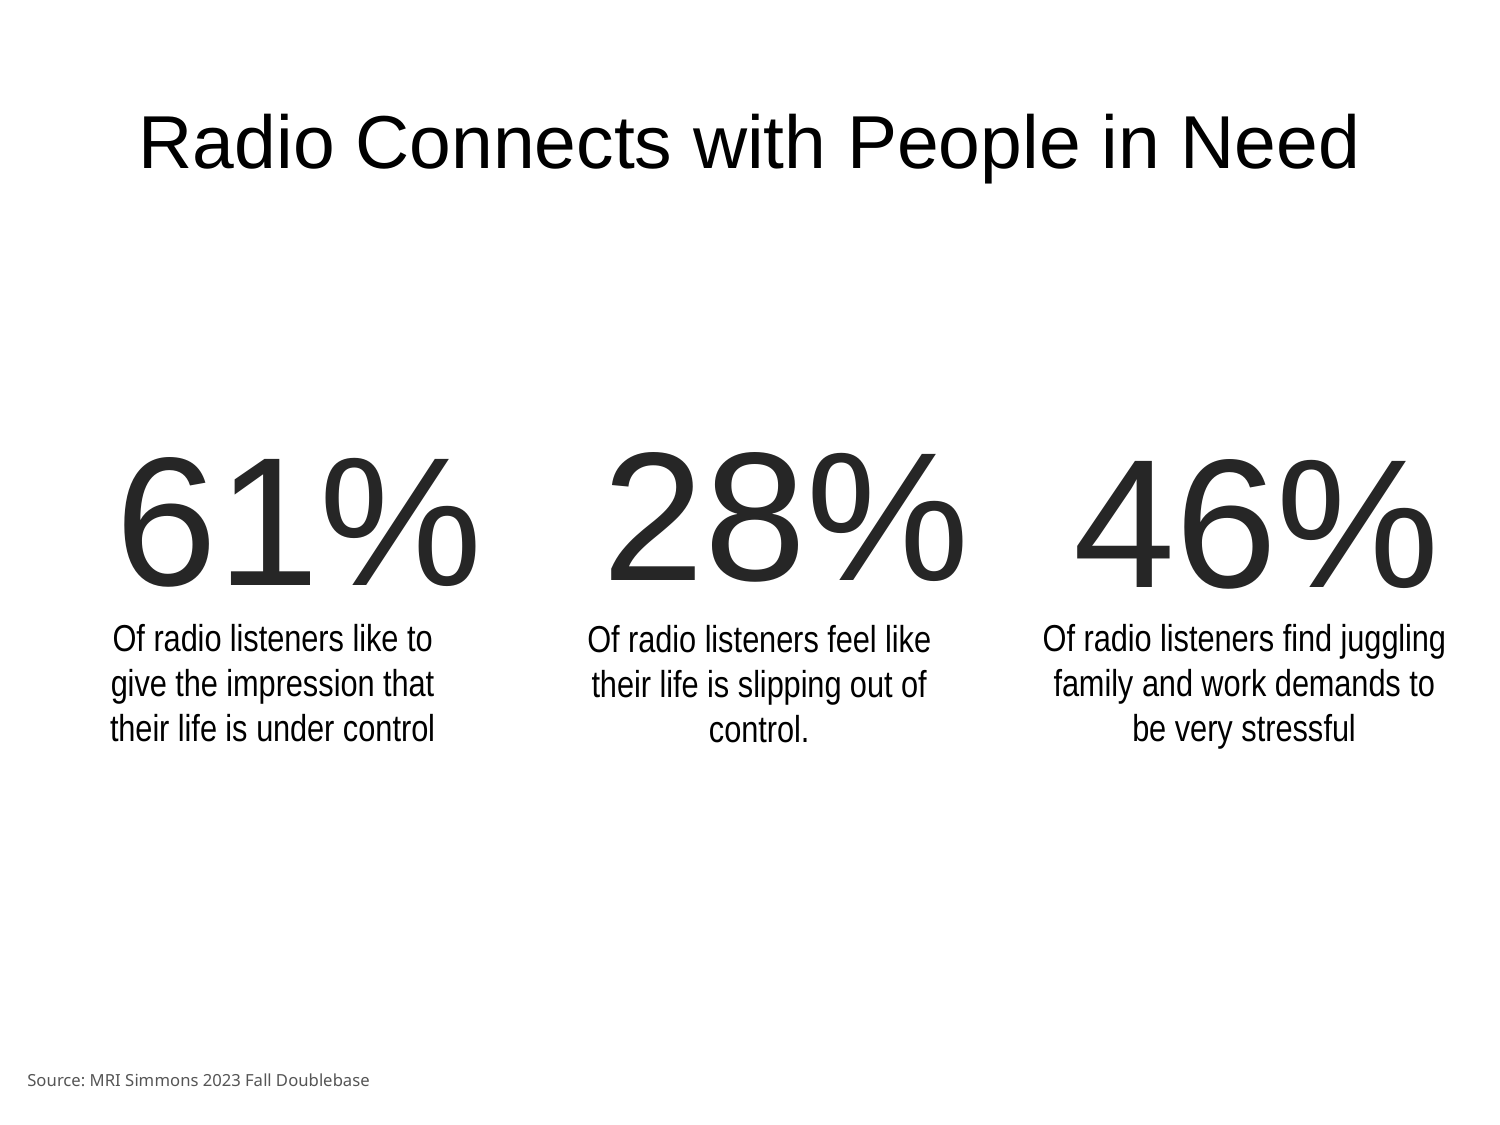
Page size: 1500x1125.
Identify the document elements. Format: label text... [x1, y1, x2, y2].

text_box 61% [100, 394, 569, 630]
text_box Of radio listeners feel like their life is slipping out of control. [571, 607, 947, 757]
text_box 46% [1058, 396, 1500, 632]
text_box 28% [587, 389, 1055, 625]
text_box Of radio listeners like to give the impression that their life is under control [75, 607, 471, 757]
text_box Of radio listeners find juggling family and work demands to be very stressful [1025, 607, 1464, 757]
text_box [815, 610, 846, 716]
text_box Source: MRI Simmons 2023 Fall Doublebase [12, 1062, 711, 1097]
title Radio Connects with People in Need [74, 44, 1426, 233]
